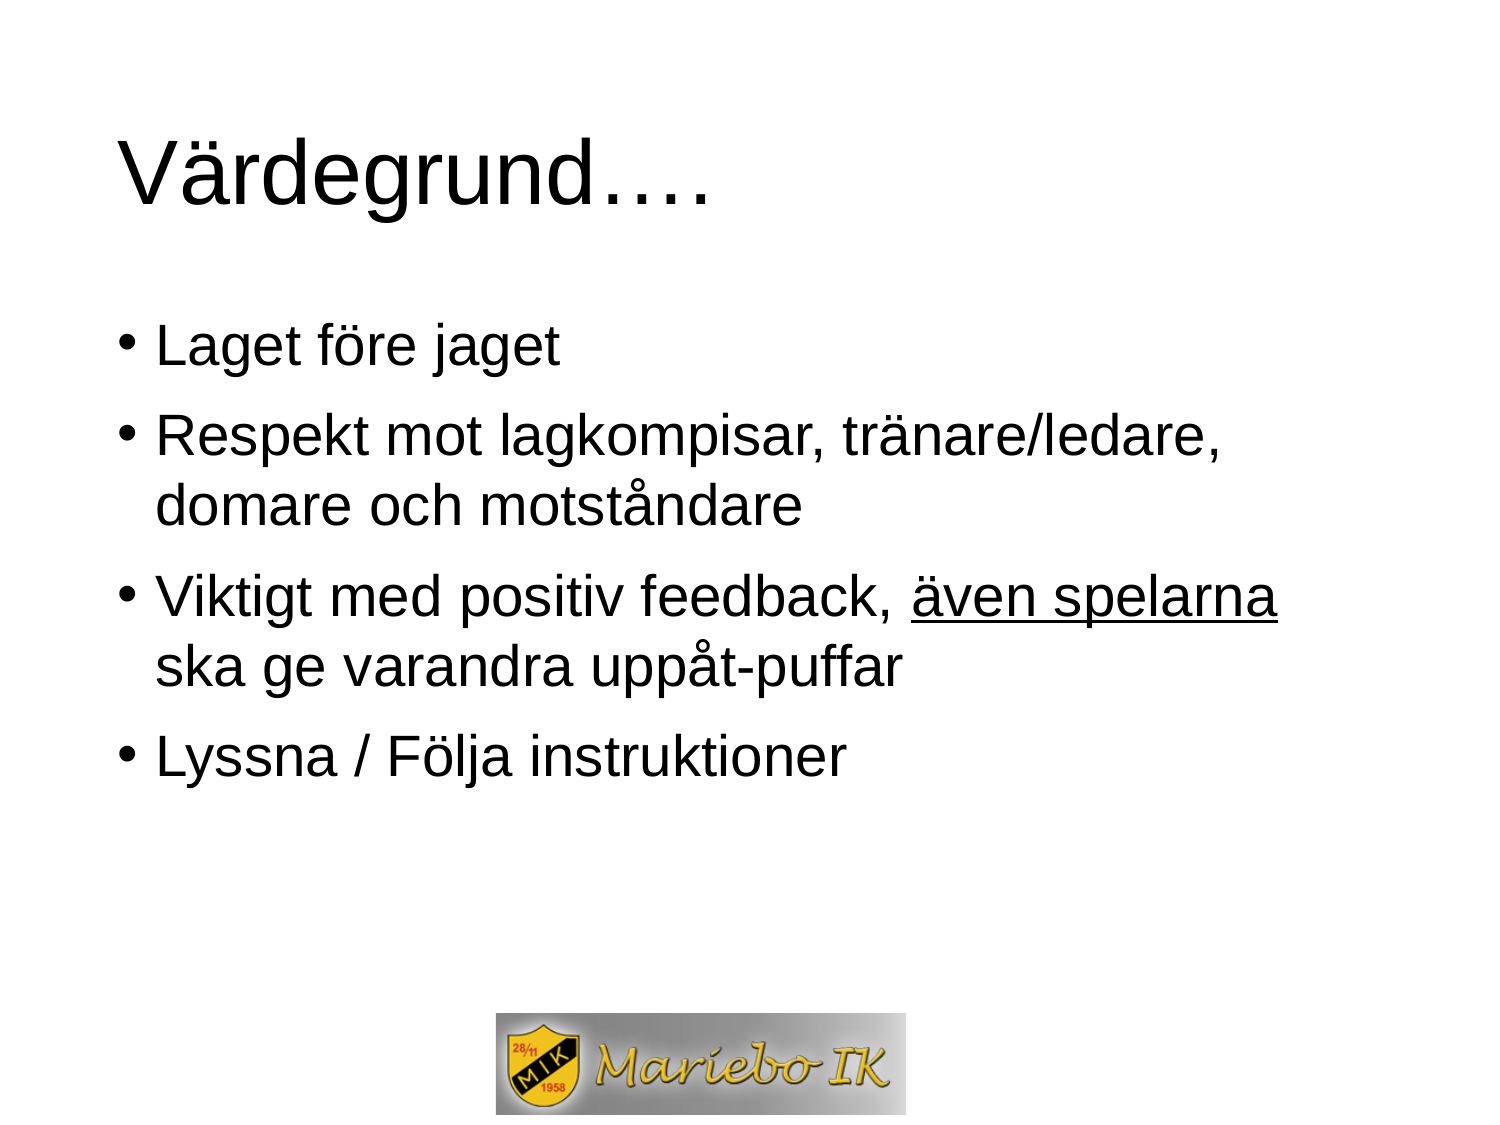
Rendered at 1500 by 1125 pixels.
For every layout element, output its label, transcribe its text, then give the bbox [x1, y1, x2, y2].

text_box Värdegrund…. [103, 59, 1397, 277]
picture [495, 1013, 907, 1115]
text_box Laget före jaget Respekt mot lagkompisar, tränare/ledare, domare och motståndare Viktigt med positiv feedback, även spelarna ska ge varandra uppåt-puffar Lyssna / Följa instruktioner [103, 299, 1397, 1013]
